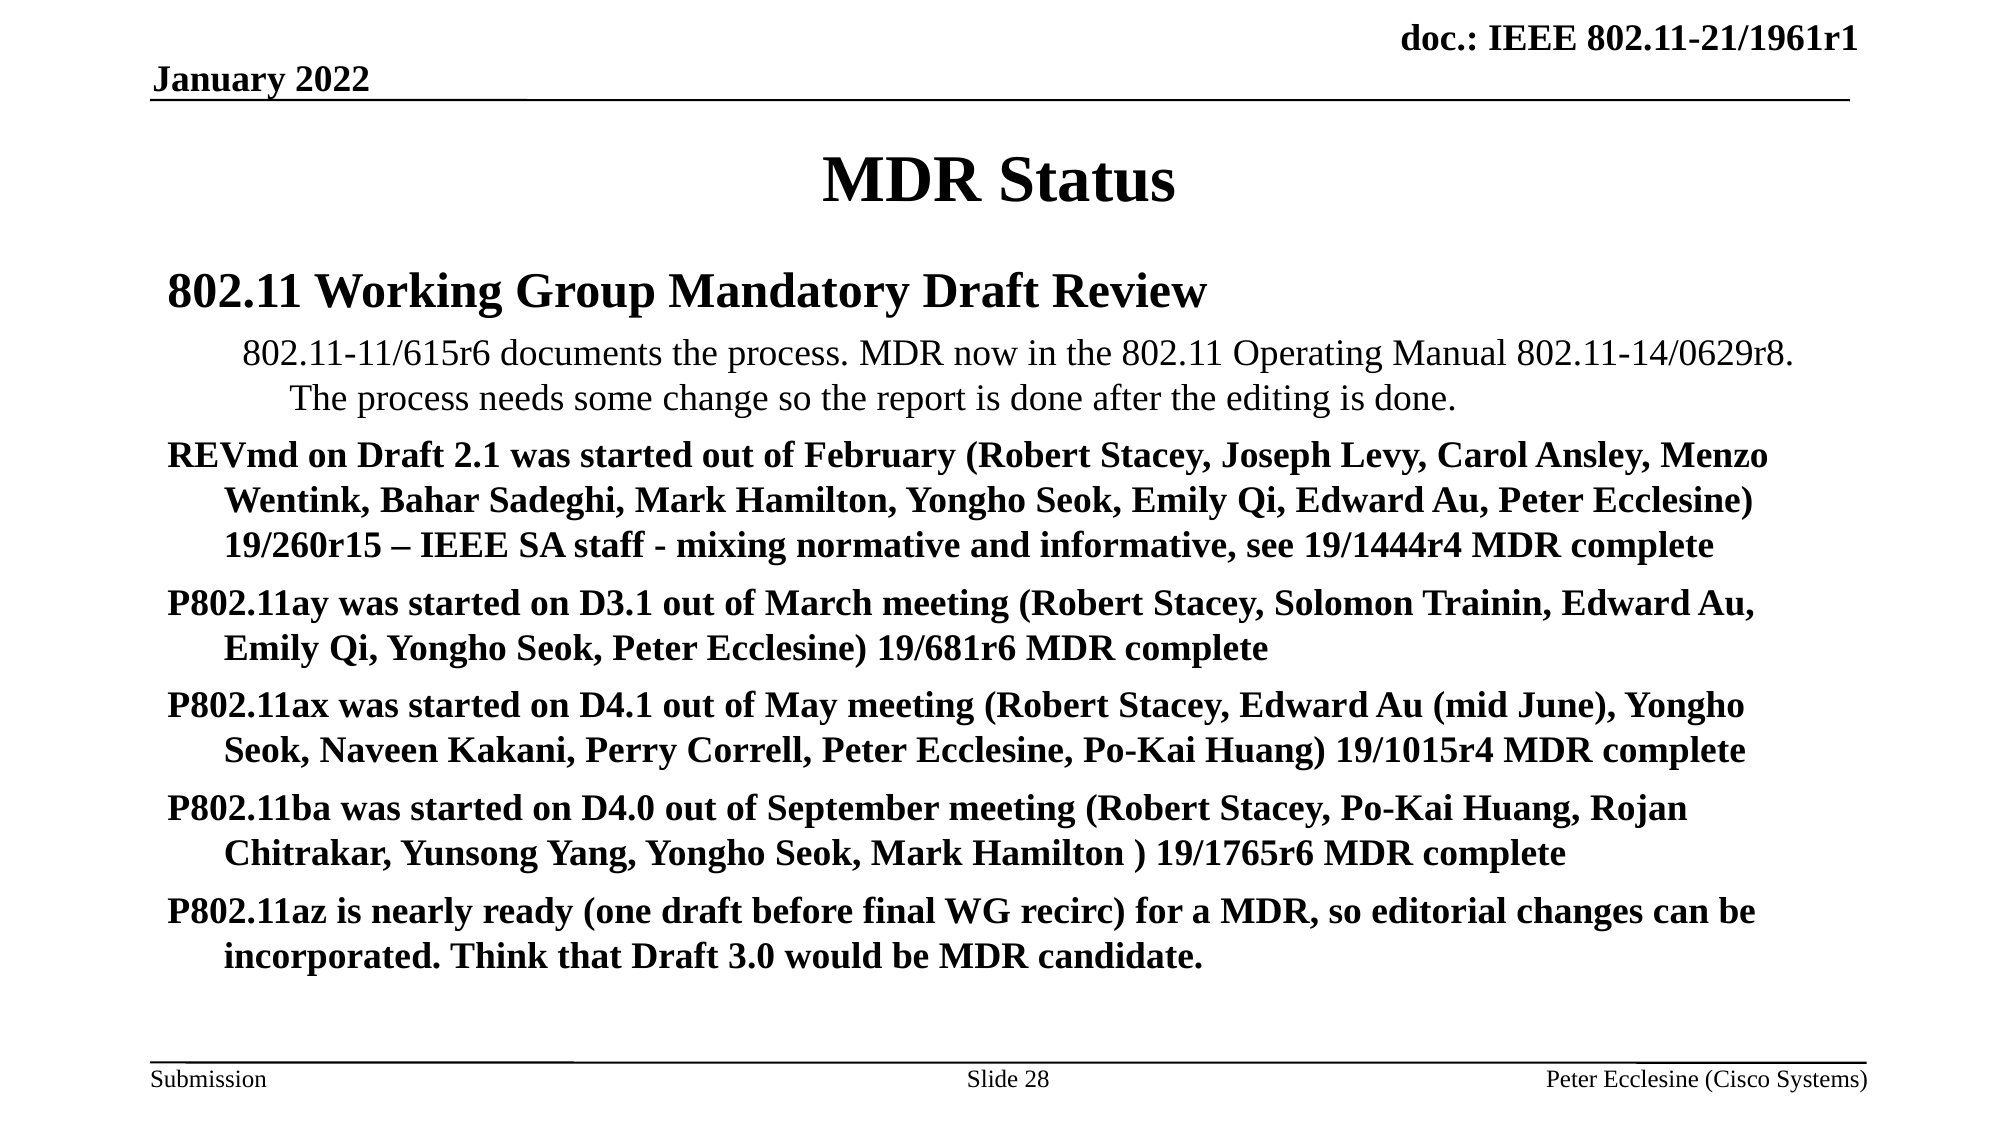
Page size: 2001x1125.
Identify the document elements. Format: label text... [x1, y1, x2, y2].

list 802.11 Working Group Mandatory Draft Review 802.11-11/615r6 documents the process. MDR now in the 802.11 Operating Manual 802.11-14/0629r8. The process needs some change so the report is done after the editing is done. REVmd on Draft 2.1 was started out of February (Robert Stacey, Joseph Levy, Carol Ansley, Menzo Wentink, Bahar Sadeghi, Mark Hamilton, Yongho Seok, Emily Qi, Edward Au, Peter Ecclesine) 19/260r15 – IEEE SA staff - mixing normative and informative, see 19/1444r4 MDR complete P802.11ay was started on D3.1 out of March meeting (Robert Stacey, Solomon Trainin, Edward Au, Emily Qi, Yongho Seok, Peter Ecclesine) 19/681r6 MDR complete P802.11ax was started on D4.1 out of May meeting (Robert Stacey, Edward Au (mid June), Yongho Seok, Naveen Kakani, Perry Correll, Peter Ecclesine, Po-Kai Huang) 19/1015r4 MDR complete P802.11ba was started on D4.0 out of September meeting (Robert Stacey, Po-Kai Huang, Rojan Chitrakar, Yunsong Yang, Yongho Seok, Mark Hamilton ) 19/1765r6 MDR complete P802.11az is nearly ready (one draft before final WG recirc) for a MDR, so editorial changes can be incorporated. Think that Draft 3.0 would be MDR candidate. [152, 249, 1853, 1038]
title MDR Status [149, 87, 1850, 263]
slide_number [152, 54, 563, 100]
slide_number Slide 28 [950, 1061, 1067, 1123]
footer Peter Ecclesine (Cisco Systems) [1171, 1061, 1869, 1093]
